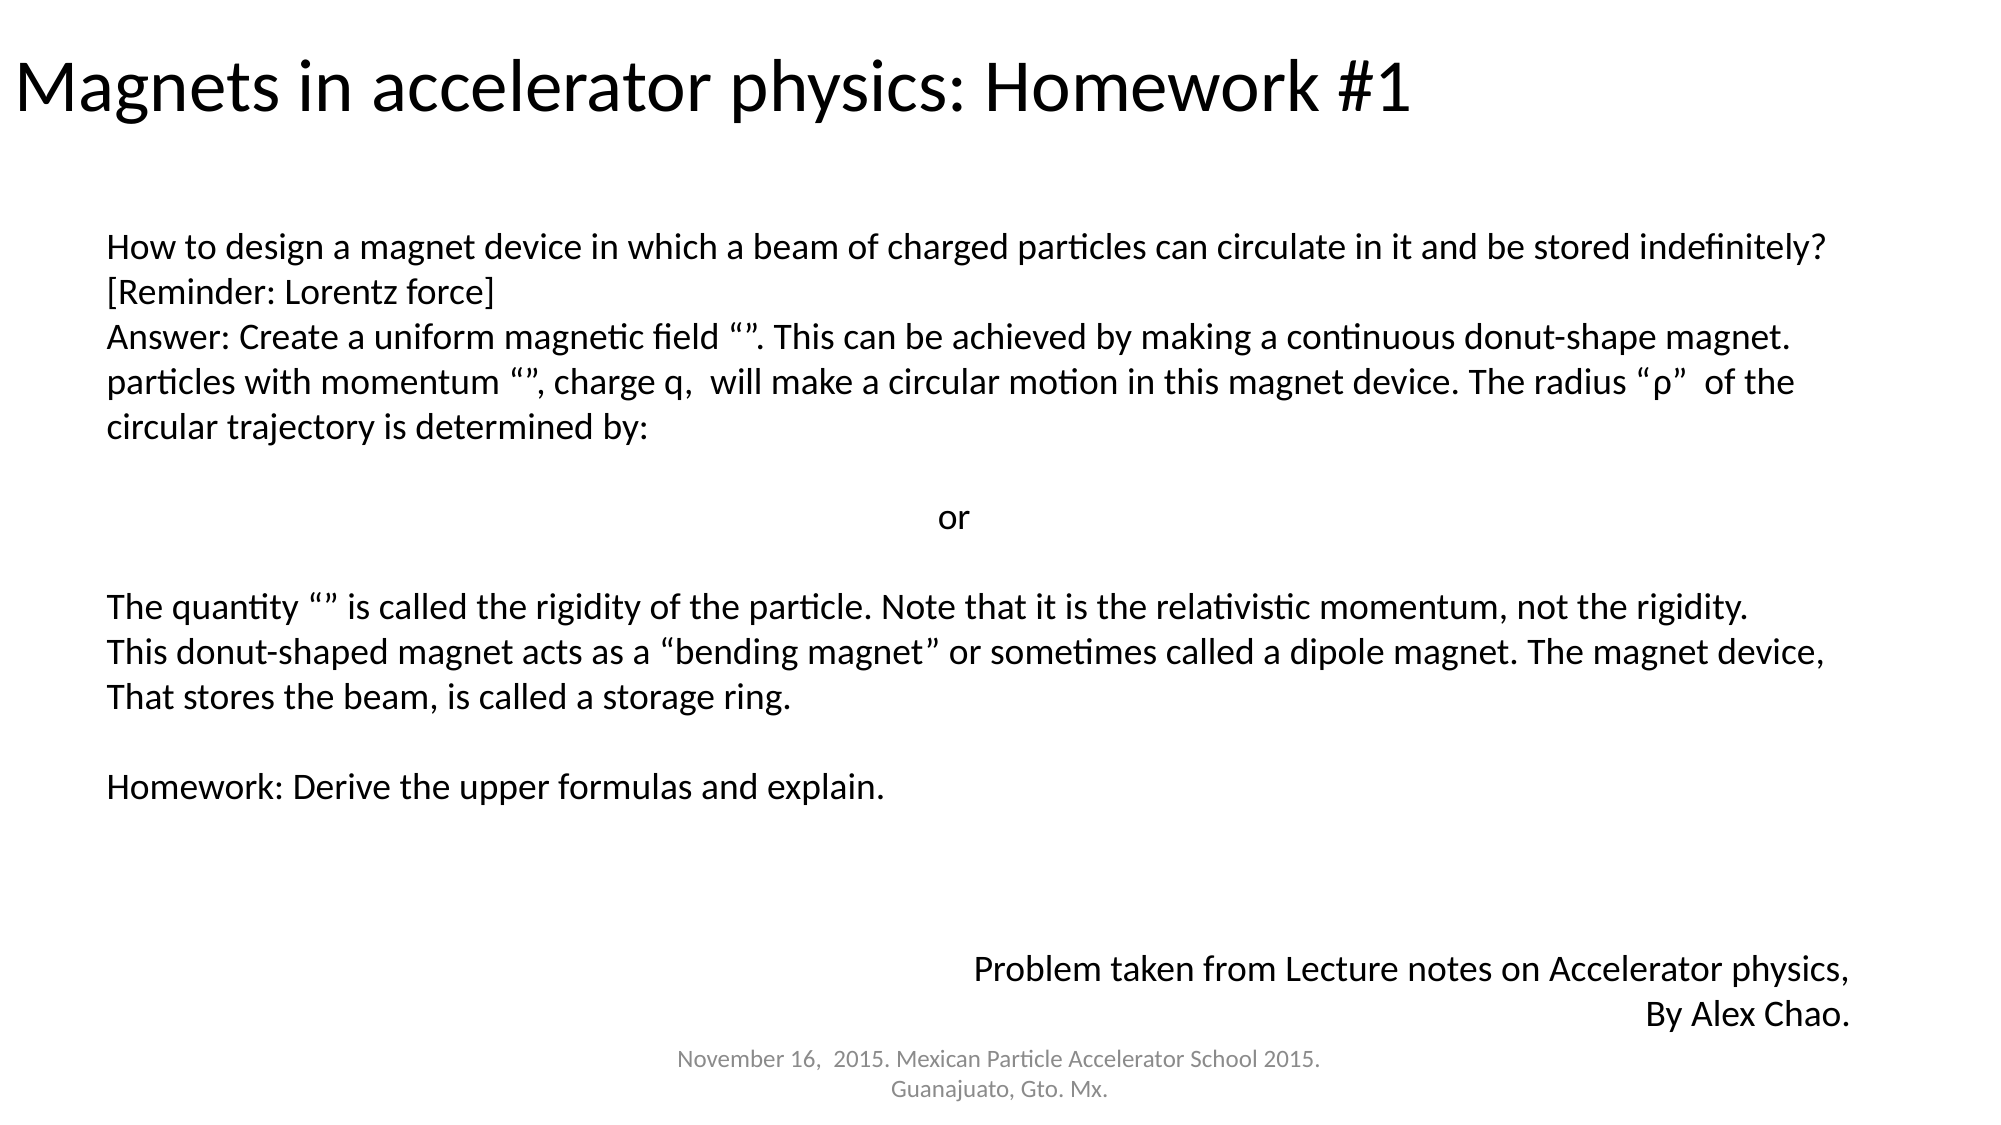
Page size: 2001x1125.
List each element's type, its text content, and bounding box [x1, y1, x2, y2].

text_box Problem taken from Lecture notes on Accelerator physics, By Alex Chao. [958, 936, 1866, 1042]
footer November 16, 2015. Mexican Particle Accelerator School 2015. Guanajuato, Gto. Mx. [662, 1042, 1338, 1103]
text_box Magnets in accelerator physics: Homework #1 [0, 29, 2000, 135]
